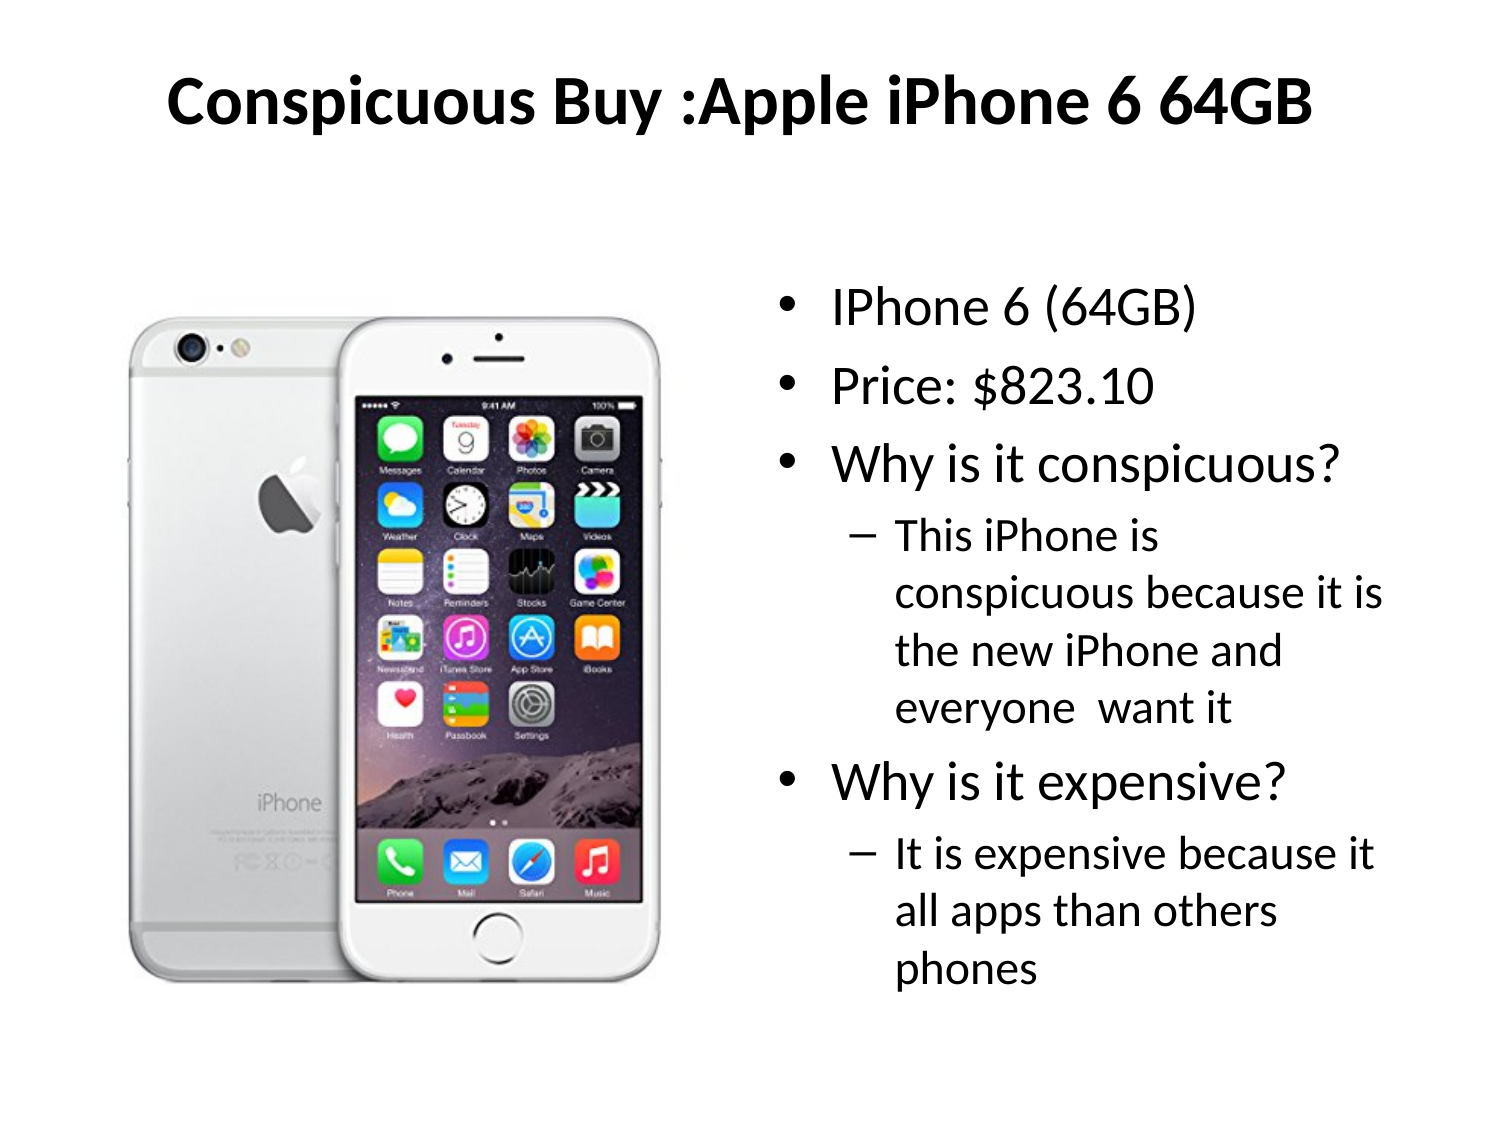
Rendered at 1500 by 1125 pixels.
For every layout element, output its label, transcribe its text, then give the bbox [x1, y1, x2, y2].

list IPhone 6 (64GB) Price: $823.10 Why is it conspicuous? This iPhone is conspicuous because it is the new iPhone and everyone want it Why is it expensive? It is expensive because it all apps than others phones [762, 262, 1425, 1005]
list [81, 262, 731, 1006]
title Conspicuous Buy :Apple iPhone 6 64GB [75, 45, 1425, 233]
